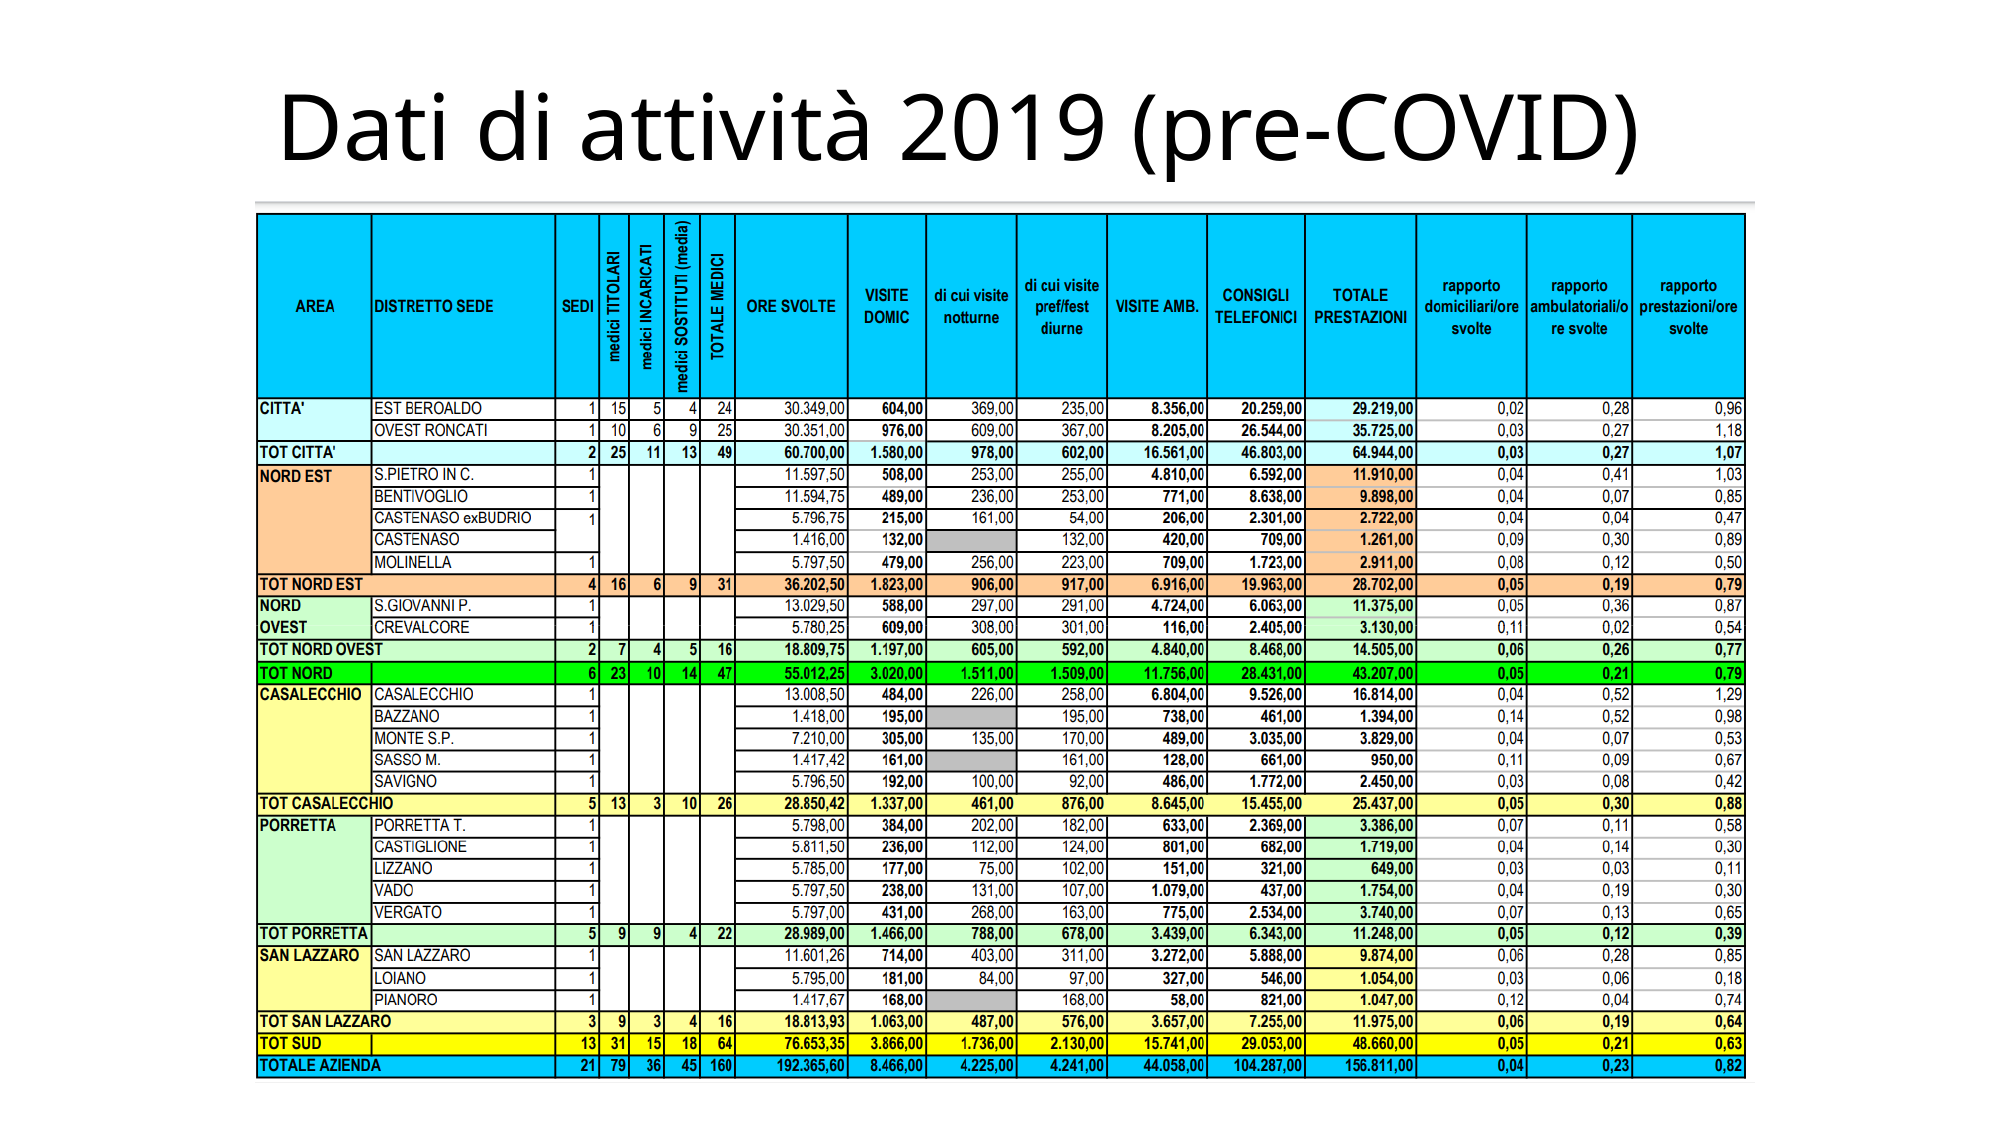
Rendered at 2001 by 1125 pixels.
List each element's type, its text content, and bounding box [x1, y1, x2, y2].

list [255, 196, 1755, 1083]
title Dati di attività 2019 (pre-COVID) [142, 22, 1868, 240]
